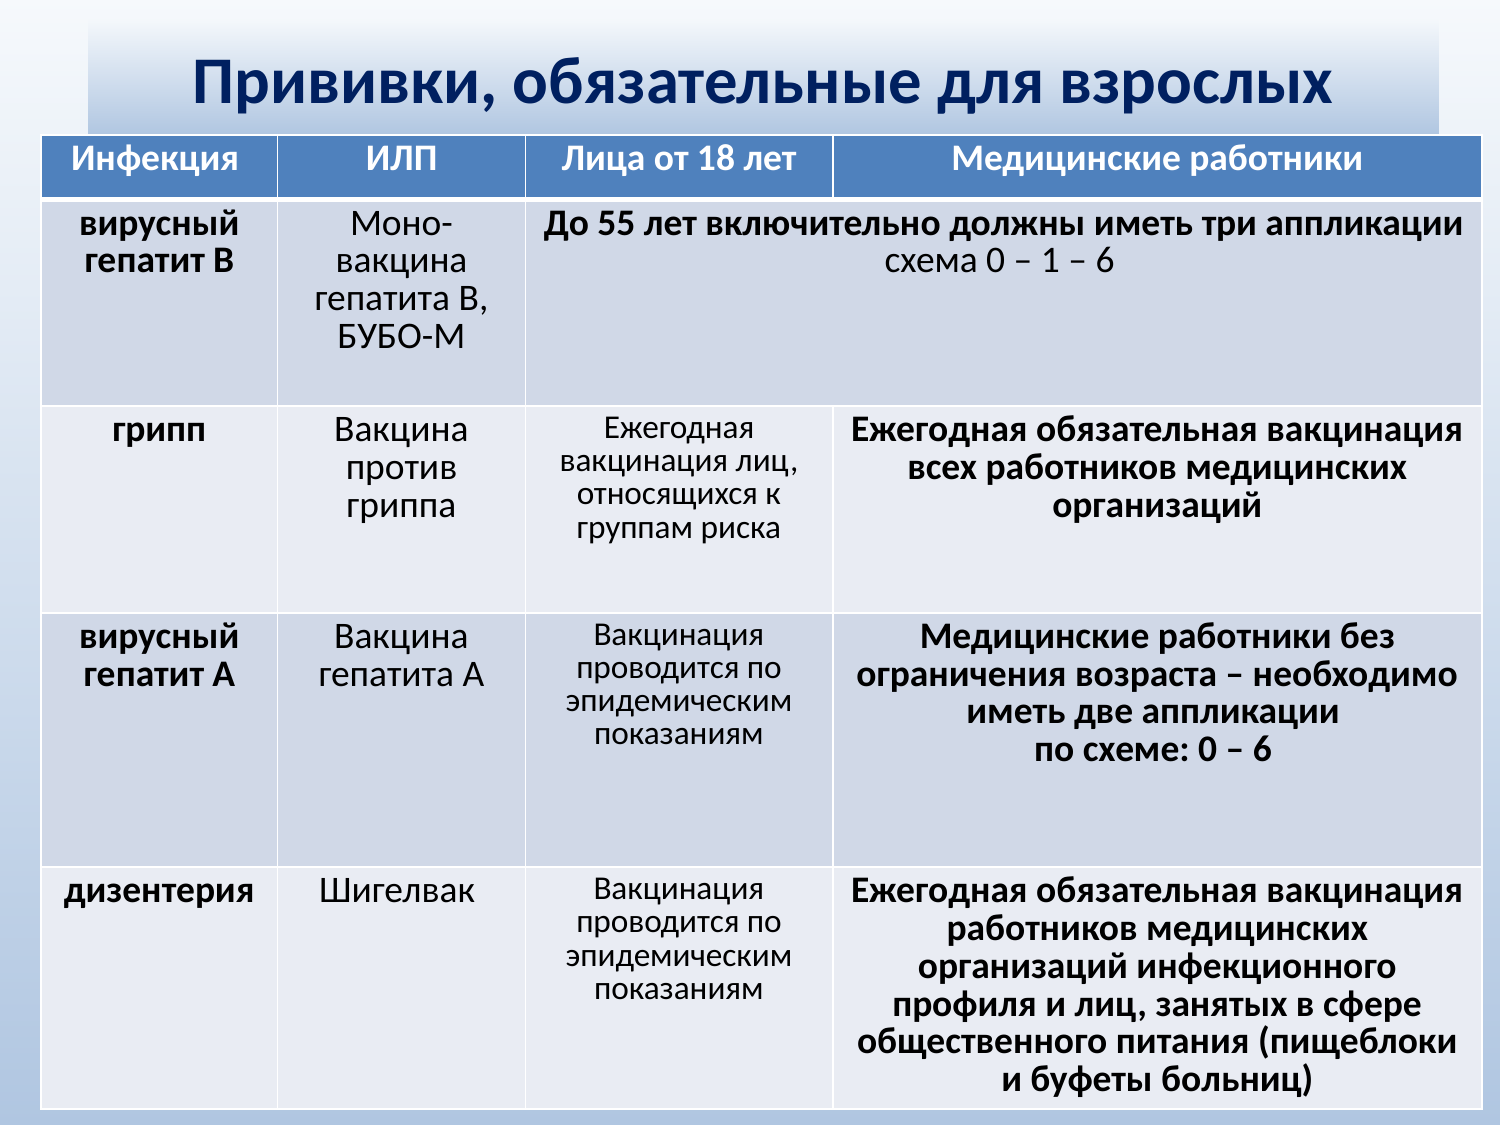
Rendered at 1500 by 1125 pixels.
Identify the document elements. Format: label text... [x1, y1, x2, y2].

table_cell вирусный гепатит А [42, 614, 277, 866]
table_header Инфекция [42, 136, 277, 197]
table_cell Шигелвак [278, 868, 525, 1108]
table_cell Моно-вакцина гепатита В, БУБО-М [278, 202, 525, 405]
table_cell Вакцинация проводится по эпидемическим показаниям [526, 614, 832, 866]
table_header ИЛП [278, 136, 525, 197]
table_cell грипп [42, 407, 277, 612]
table_cell Ежегодная обязательная вакцинация всех работников медицинских организаций [834, 407, 1481, 612]
table_cell До 55 лет включительно должны иметь три аппликации схема 0 – 1 – 6 [526, 202, 1481, 405]
table_cell Вакцина против гриппа [278, 407, 525, 612]
table_cell Вакцинация проводится по эпидемическим показаниям [526, 868, 832, 1108]
table_cell Ежегодная обязательная вакцинация работников медицинских организаций инфекционного профиля и лиц, занятых в сфере общественного питания (пищеблоки и буфеты больниц) [834, 868, 1481, 1108]
table_header Медицинские работники [834, 136, 1481, 197]
title Прививки, обязательные для взрослых [88, 19, 1439, 134]
table_cell Вакцина гепатита А [278, 614, 525, 866]
table_header Лица от 18 лет [526, 136, 832, 197]
table_cell Медицинские работники без ограничения возраста – необходимо иметь две аппликации по схеме: 0 – 6 [834, 614, 1481, 866]
table_cell Ежегодная вакцинация лиц, относящихся к группам риска [526, 407, 832, 612]
table_cell вирусный гепатит В [42, 202, 277, 405]
table_cell дизентерия [42, 868, 277, 1108]
